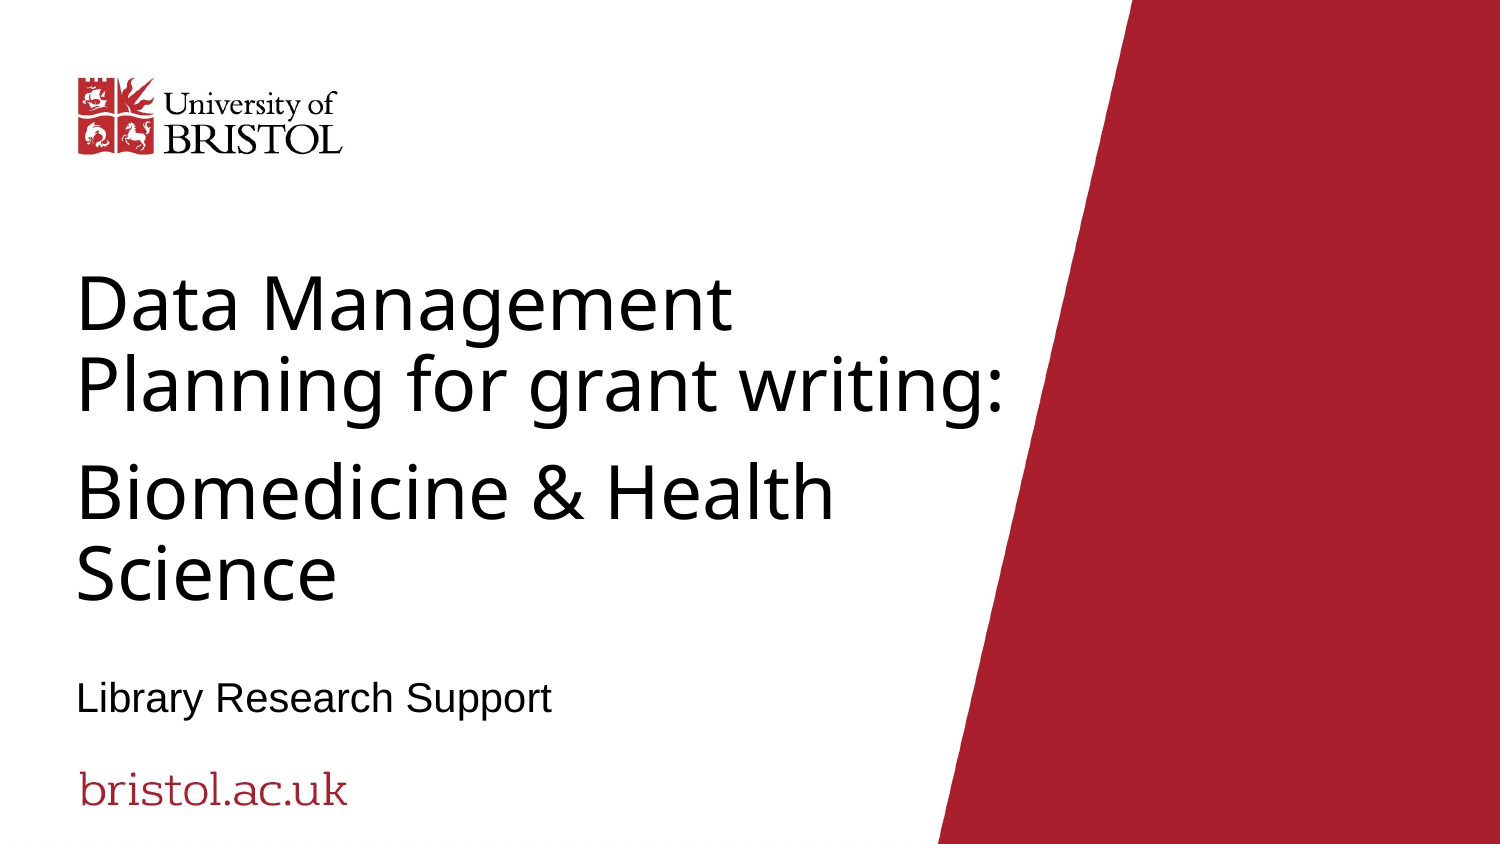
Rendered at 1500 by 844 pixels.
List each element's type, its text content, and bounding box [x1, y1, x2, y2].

subtitle Library Research Support [60, 669, 924, 757]
picture [0, 0, 1500, 844]
title Data Management Planning for grant writing: Biomedicine & Health Science [60, 259, 1052, 625]
